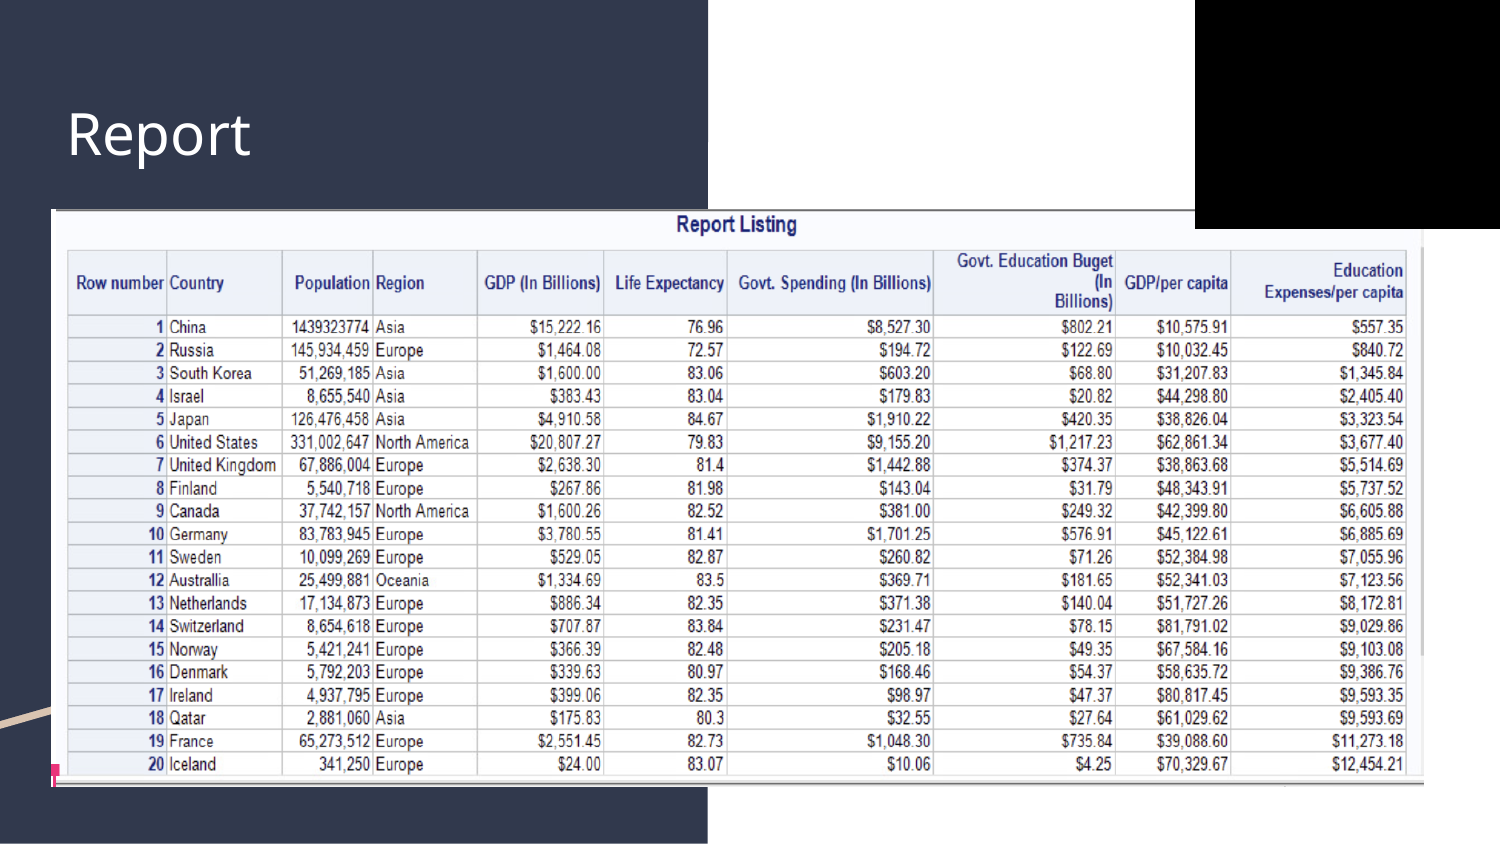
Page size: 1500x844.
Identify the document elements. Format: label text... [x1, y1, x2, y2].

title Report [51, 82, 660, 207]
picture [50, 0, 1500, 787]
